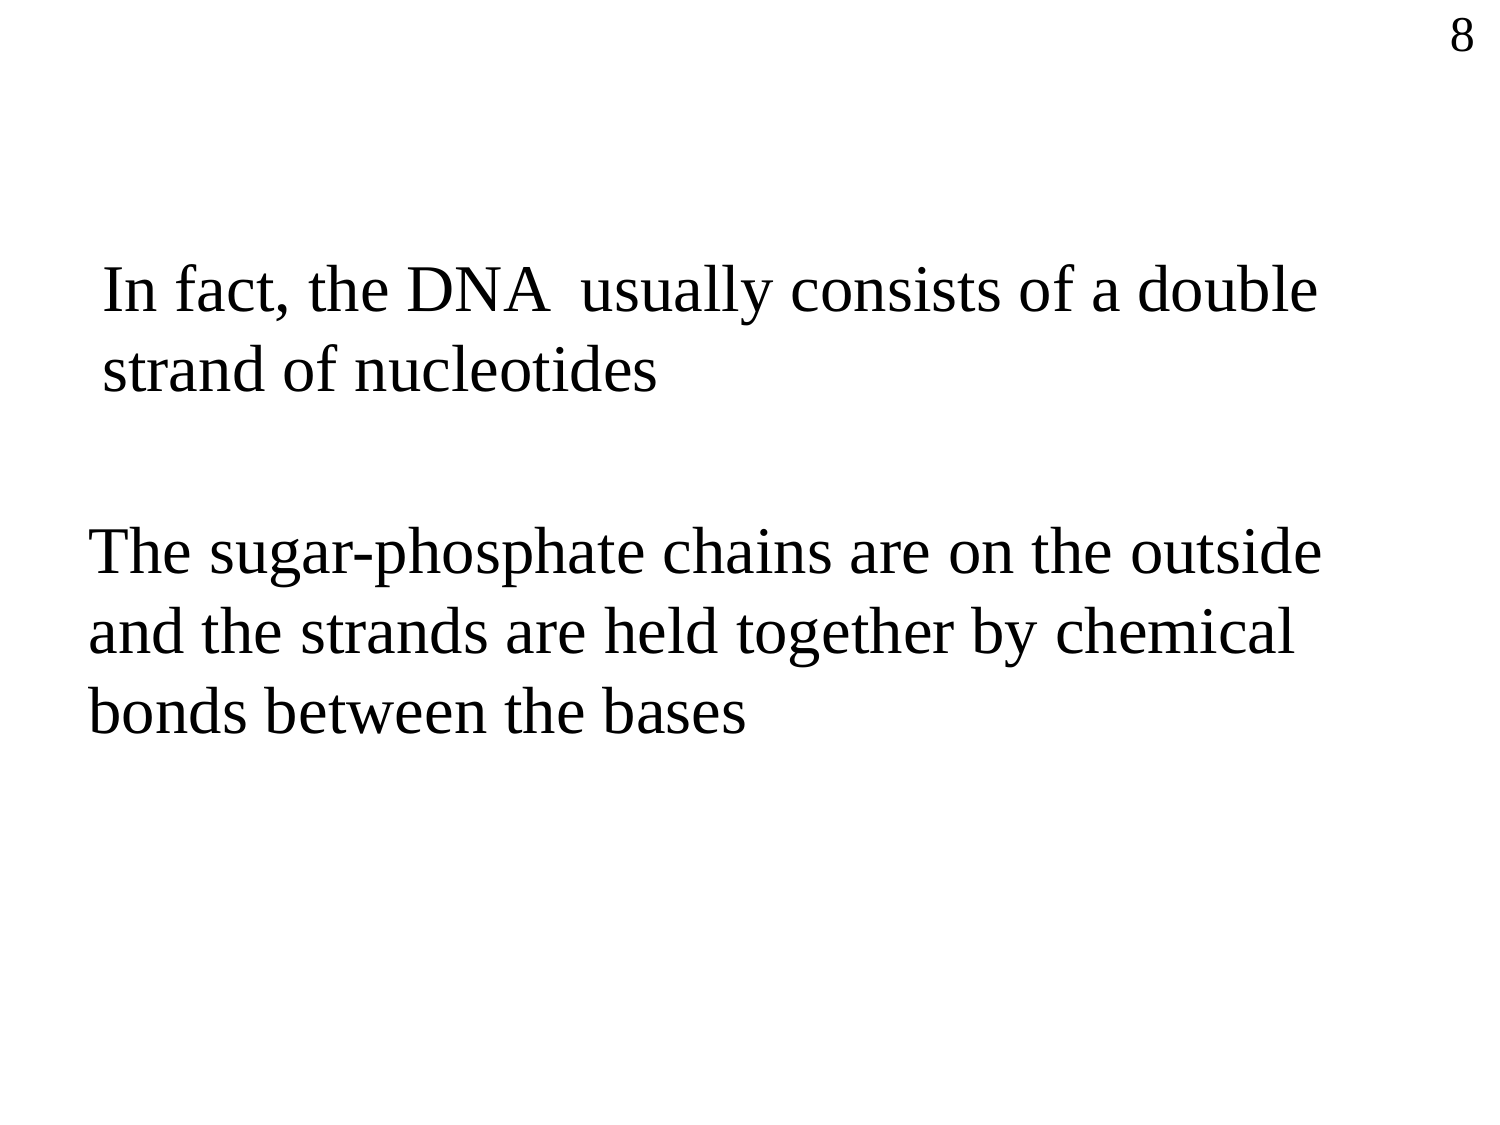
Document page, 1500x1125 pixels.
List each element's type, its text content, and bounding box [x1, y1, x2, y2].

text_box In fact, the DNA usually consists of a double strand of nucleotides [87, 237, 1354, 413]
text_box 8 [1435, 0, 1490, 69]
text_box The sugar-phosphate chains are on the outside and the strands are held together by chemical bonds between the bases [73, 499, 1341, 755]
